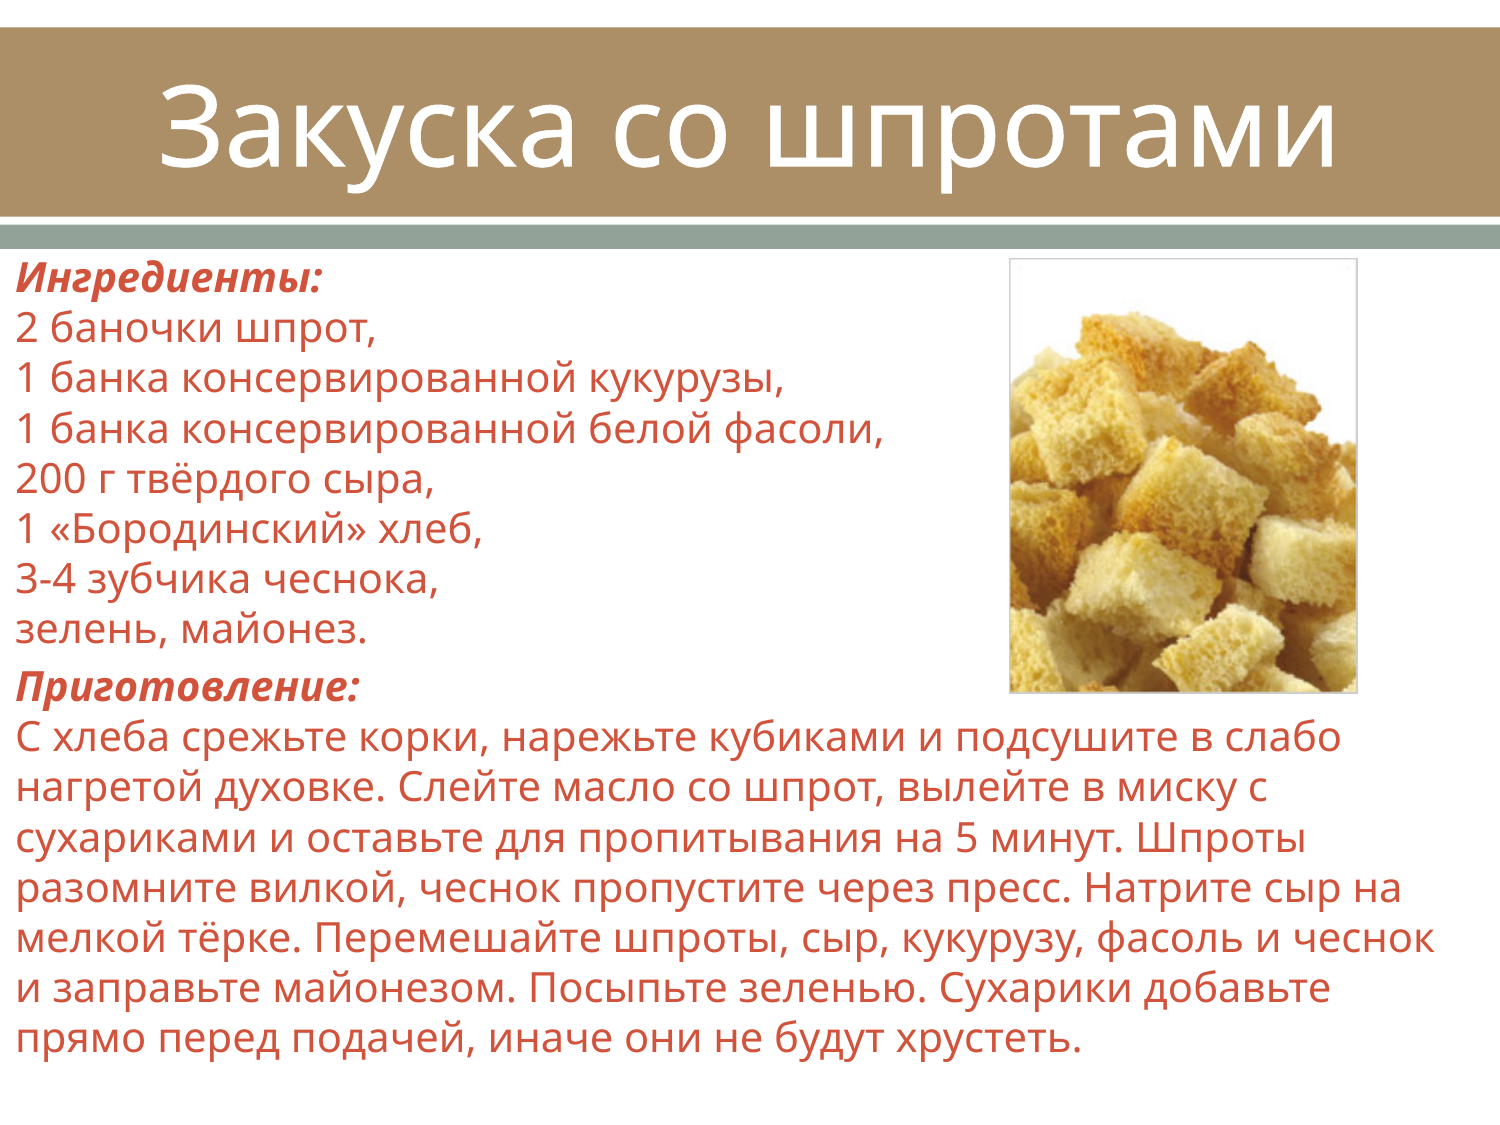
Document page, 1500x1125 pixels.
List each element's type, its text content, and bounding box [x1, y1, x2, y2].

picture [1009, 257, 1359, 694]
list Ингредиенты: 2 баночки шпрот, 1 банка консервированной кукурузы, 1 банка консервированной белой фасоли, 200 г твёрдого сыра, 1 «Бородинский» хлеб, 3-4 зубчика чеснока, зелень, майонез. Приготовление: С хлеба срежьте корки, нарежьте кубиками и подсушите в слабо нагретой духовке. Слейте масло со шпрот, вылейте в миску с сухариками и оставьте для пропитывания на 5 минут. Шпроты разомните вилкой, чеснок пропустите через пресс. Натрите сыр на мелкой тёрке. Перемешайте шпроты, сыр, кукурузу, фасоль и чеснок и заправьте майонезом. Посыпьте зеленью. Сухарики добавьте прямо перед подачей, иначе они не будут хрустеть. [0, 243, 1483, 1106]
title Закуска со шпротами [75, 29, 1425, 213]
